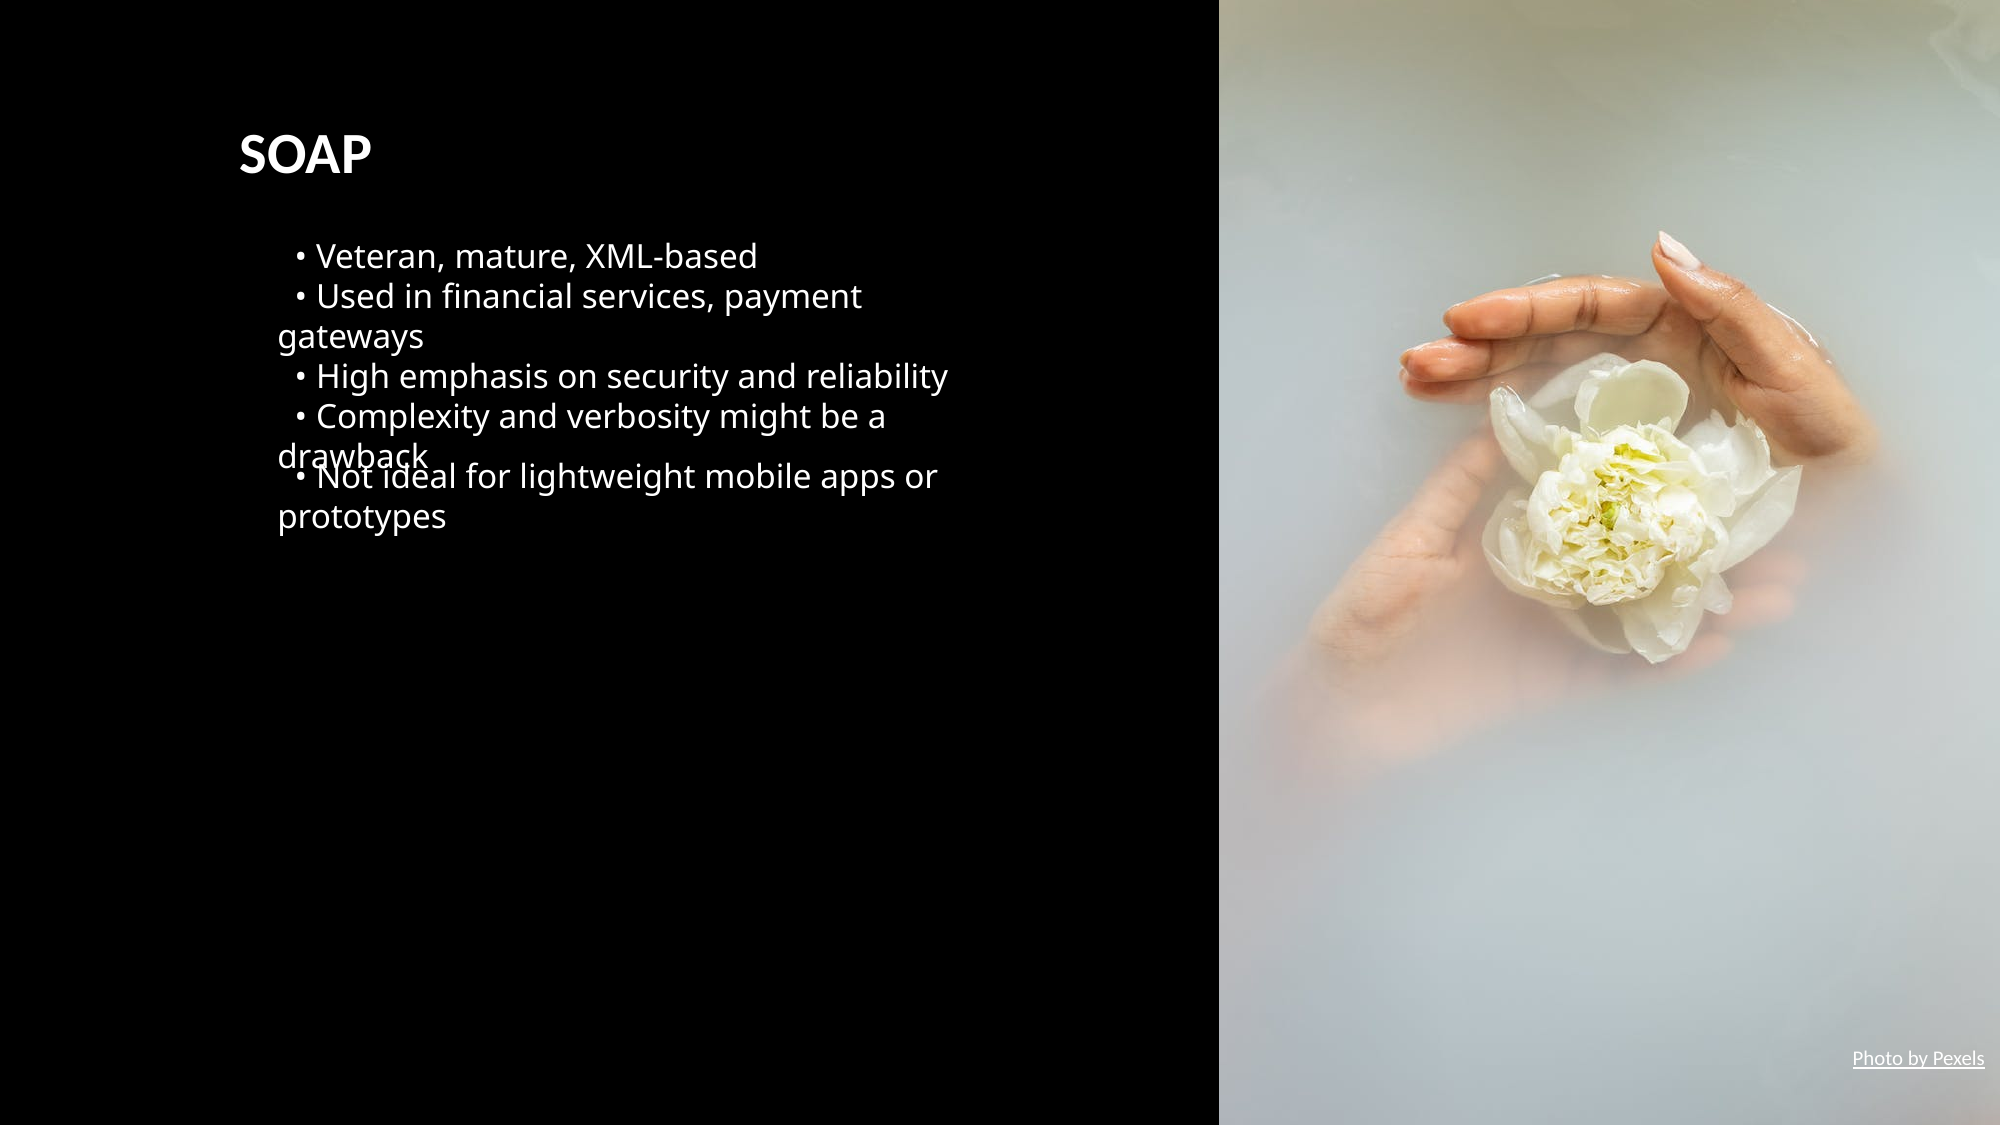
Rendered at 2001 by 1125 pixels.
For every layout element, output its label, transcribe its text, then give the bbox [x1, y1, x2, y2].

text_box • Used in financial services, payment gateways [262, 277, 1013, 337]
text_box SOAP [225, 112, 1219, 188]
text_box • High emphasis on security and reliability [262, 337, 1013, 397]
text_box • Veteran, mature, XML-based [262, 217, 1013, 277]
picture [1219, 0, 2000, 1125]
text_box • Complexity and verbosity might be a drawback [262, 397, 1013, 457]
text_box • Not ideal for lightweight mobile apps or prototypes [262, 457, 1013, 533]
